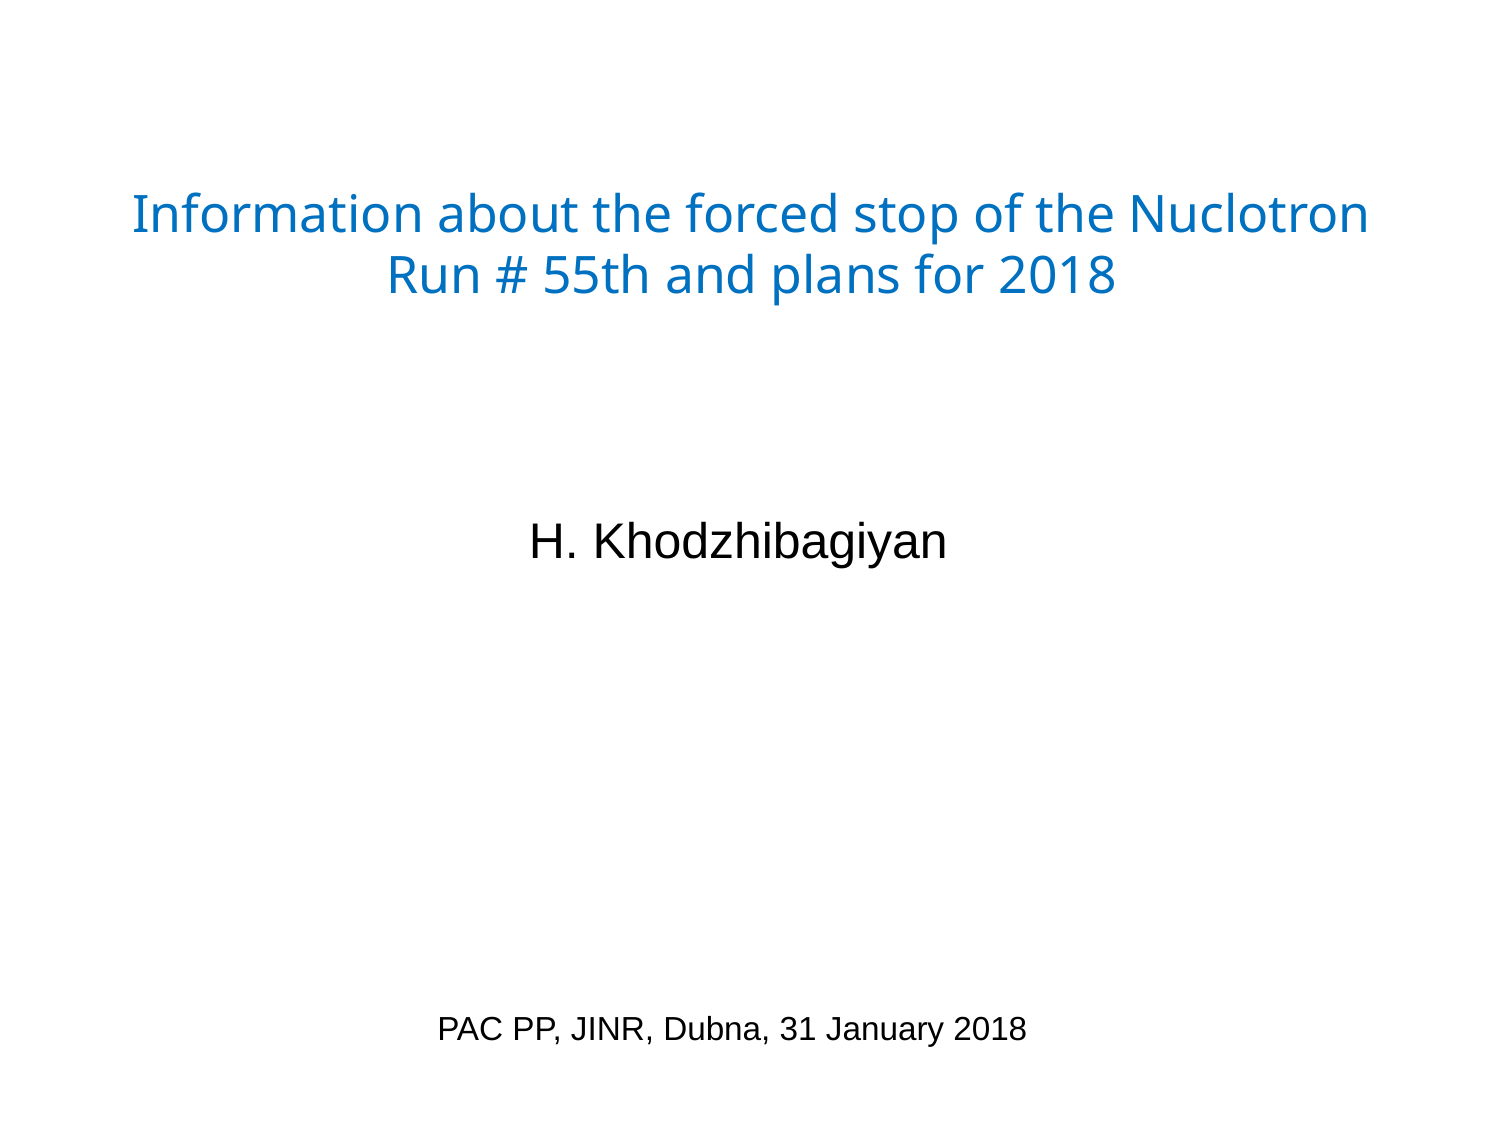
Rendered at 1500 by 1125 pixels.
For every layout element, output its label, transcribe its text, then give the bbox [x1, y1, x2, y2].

list H. Khodzhibagiyan [513, 420, 1154, 591]
text_box PAC PP, JINR, Dubna, 31 January 2018 [422, 999, 1044, 1055]
title Information about the forced stop of the Nuclotron Run # 55th and plans for 2018 [76, 172, 1427, 313]
